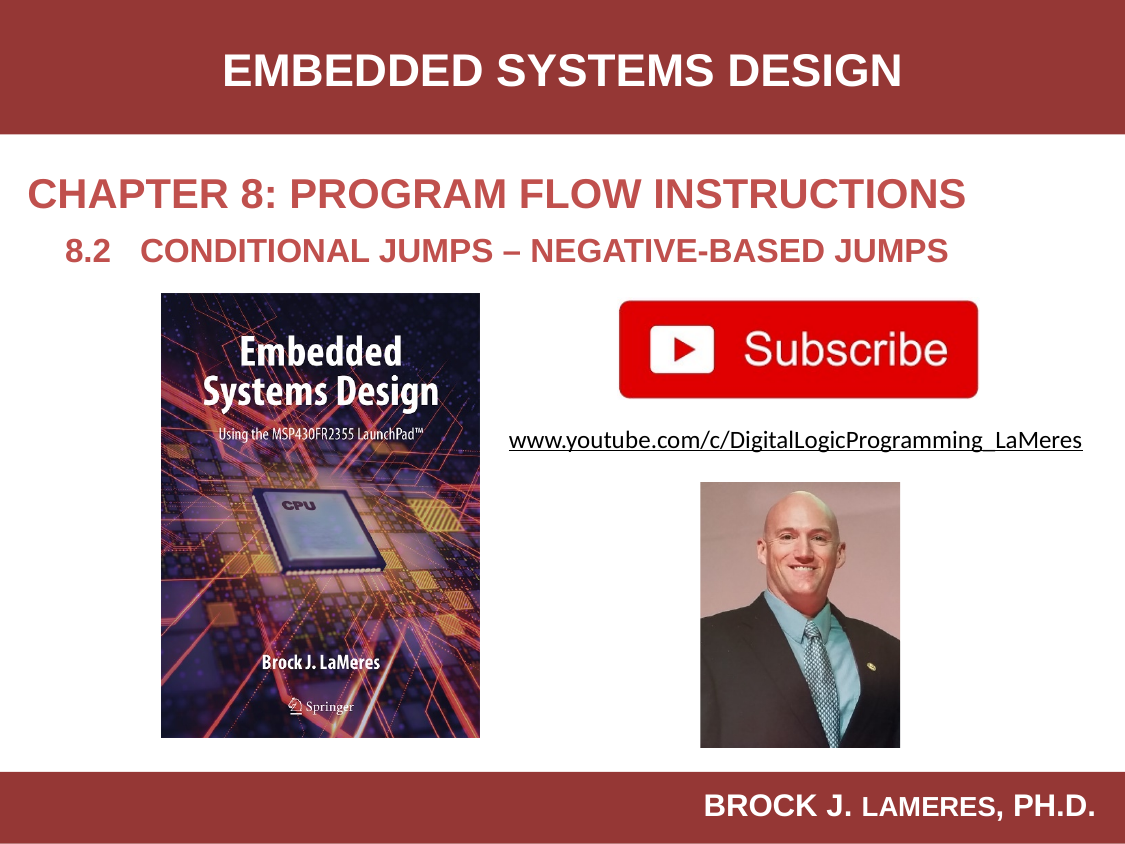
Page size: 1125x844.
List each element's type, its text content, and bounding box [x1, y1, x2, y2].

text_box [0, 770, 1125, 844]
picture [161, 292, 480, 739]
picture [616, 297, 980, 400]
text_box Chapter 8: Program Flow Instructions [12, 159, 1100, 225]
title Embedded Systems Design [0, 1, 1125, 135]
text_box www.youtube.com/c/DigitalLogicProgramming_LaMeres [493, 415, 1119, 461]
text_box 8.2 Conditional Jumps – Negative-Based Jumps [49, 221, 1100, 277]
subtitle Brock J. LaMeres, Ph.D. [687, 777, 1113, 832]
picture [700, 482, 901, 748]
